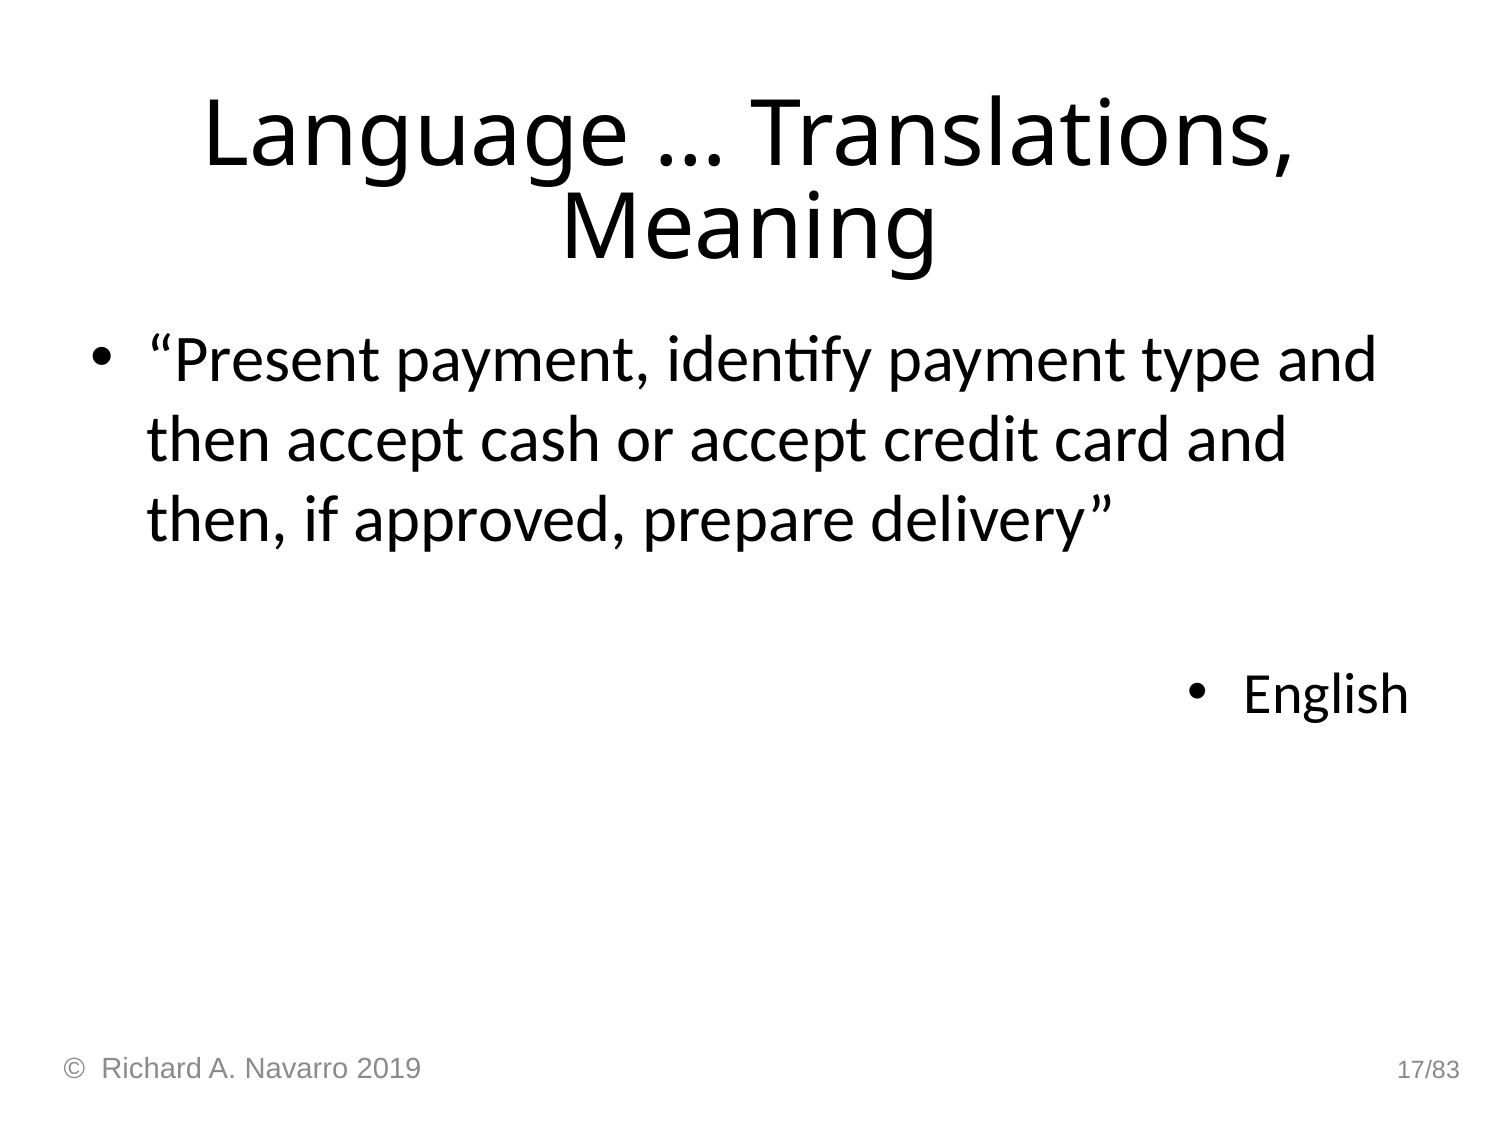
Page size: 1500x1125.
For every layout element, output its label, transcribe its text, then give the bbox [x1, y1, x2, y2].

title Language … Translations, Meaning [75, 86, 1425, 282]
footer © Richard A. Navarro 2019 [5, 1036, 481, 1097]
slide_number 17/83 [1125, 1038, 1475, 1099]
list “Present payment, identify payment type and then accept cash or accept credit card and then, if approved, prepare delivery” English [75, 307, 1425, 1050]
